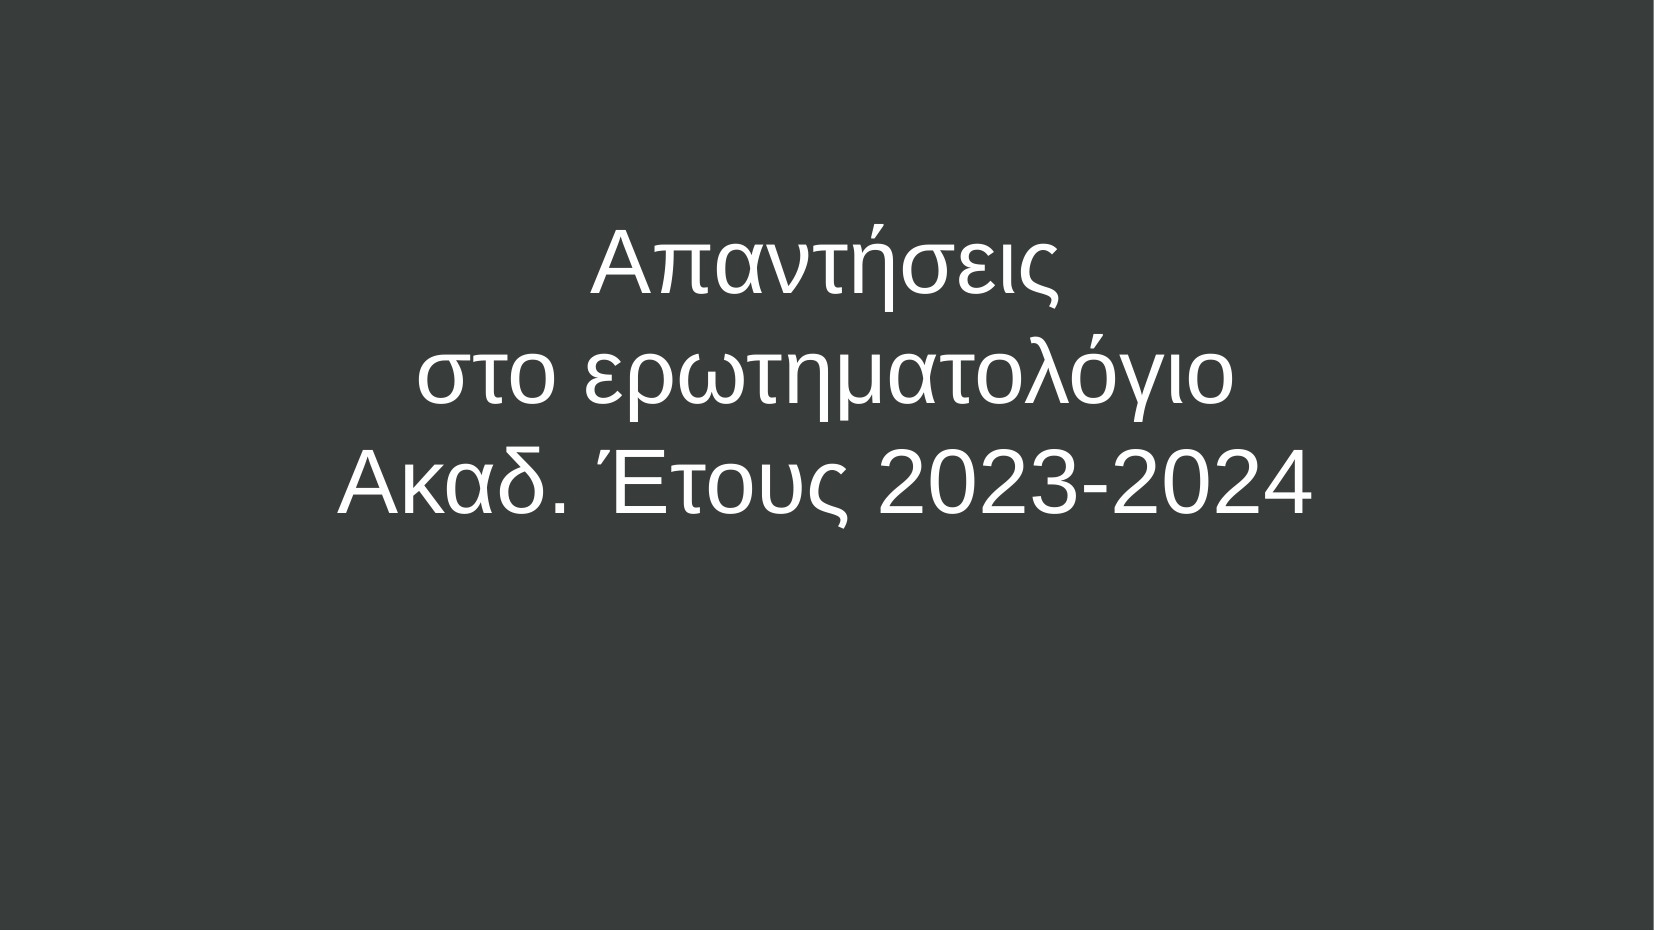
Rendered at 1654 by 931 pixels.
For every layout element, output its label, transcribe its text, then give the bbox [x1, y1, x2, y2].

title Απαντήσεις στο ερωτηματολόγιο Ακαδ. Έτους 2023-2024 [82, 217, 1571, 628]
